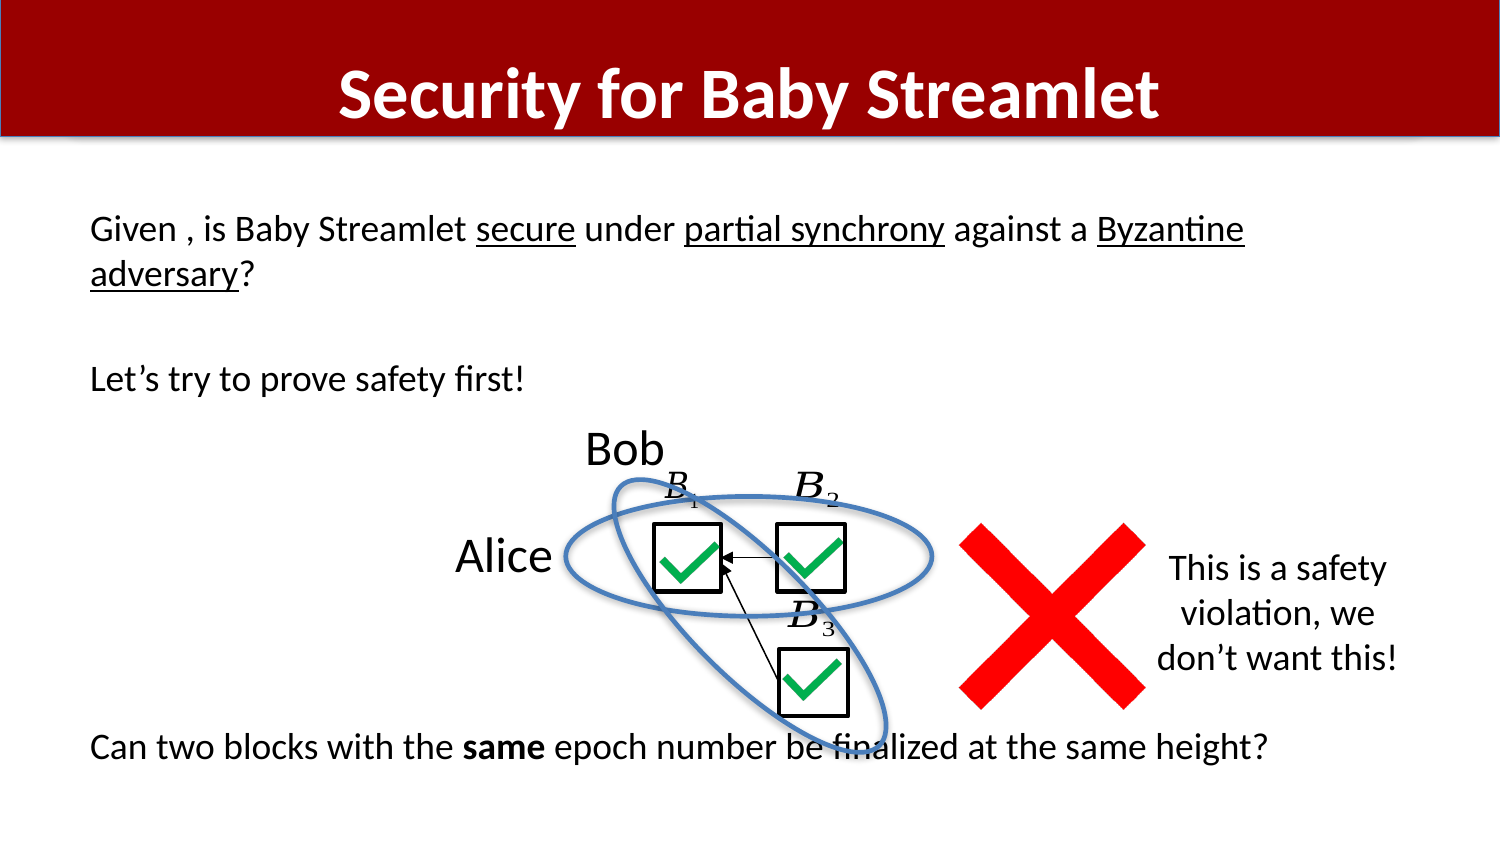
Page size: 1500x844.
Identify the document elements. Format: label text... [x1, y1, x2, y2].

text_box [742, 598, 887, 754]
text_box Alice [440, 514, 680, 590]
picture [658, 531, 721, 594]
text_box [720, 562, 780, 683]
picture [780, 648, 844, 711]
text_box This is a safety violation, we don’t want this! [1182, 535, 1424, 686]
picture [782, 526, 845, 590]
picture [925, 489, 1179, 743]
text_box [613, 483, 776, 557]
text_box [654, 598, 715, 667]
text_box Security for Baby Streamlet [74, 38, 1425, 141]
text_box [595, 590, 654, 609]
text_box [699, 495, 919, 611]
text_box Bob [570, 407, 810, 483]
